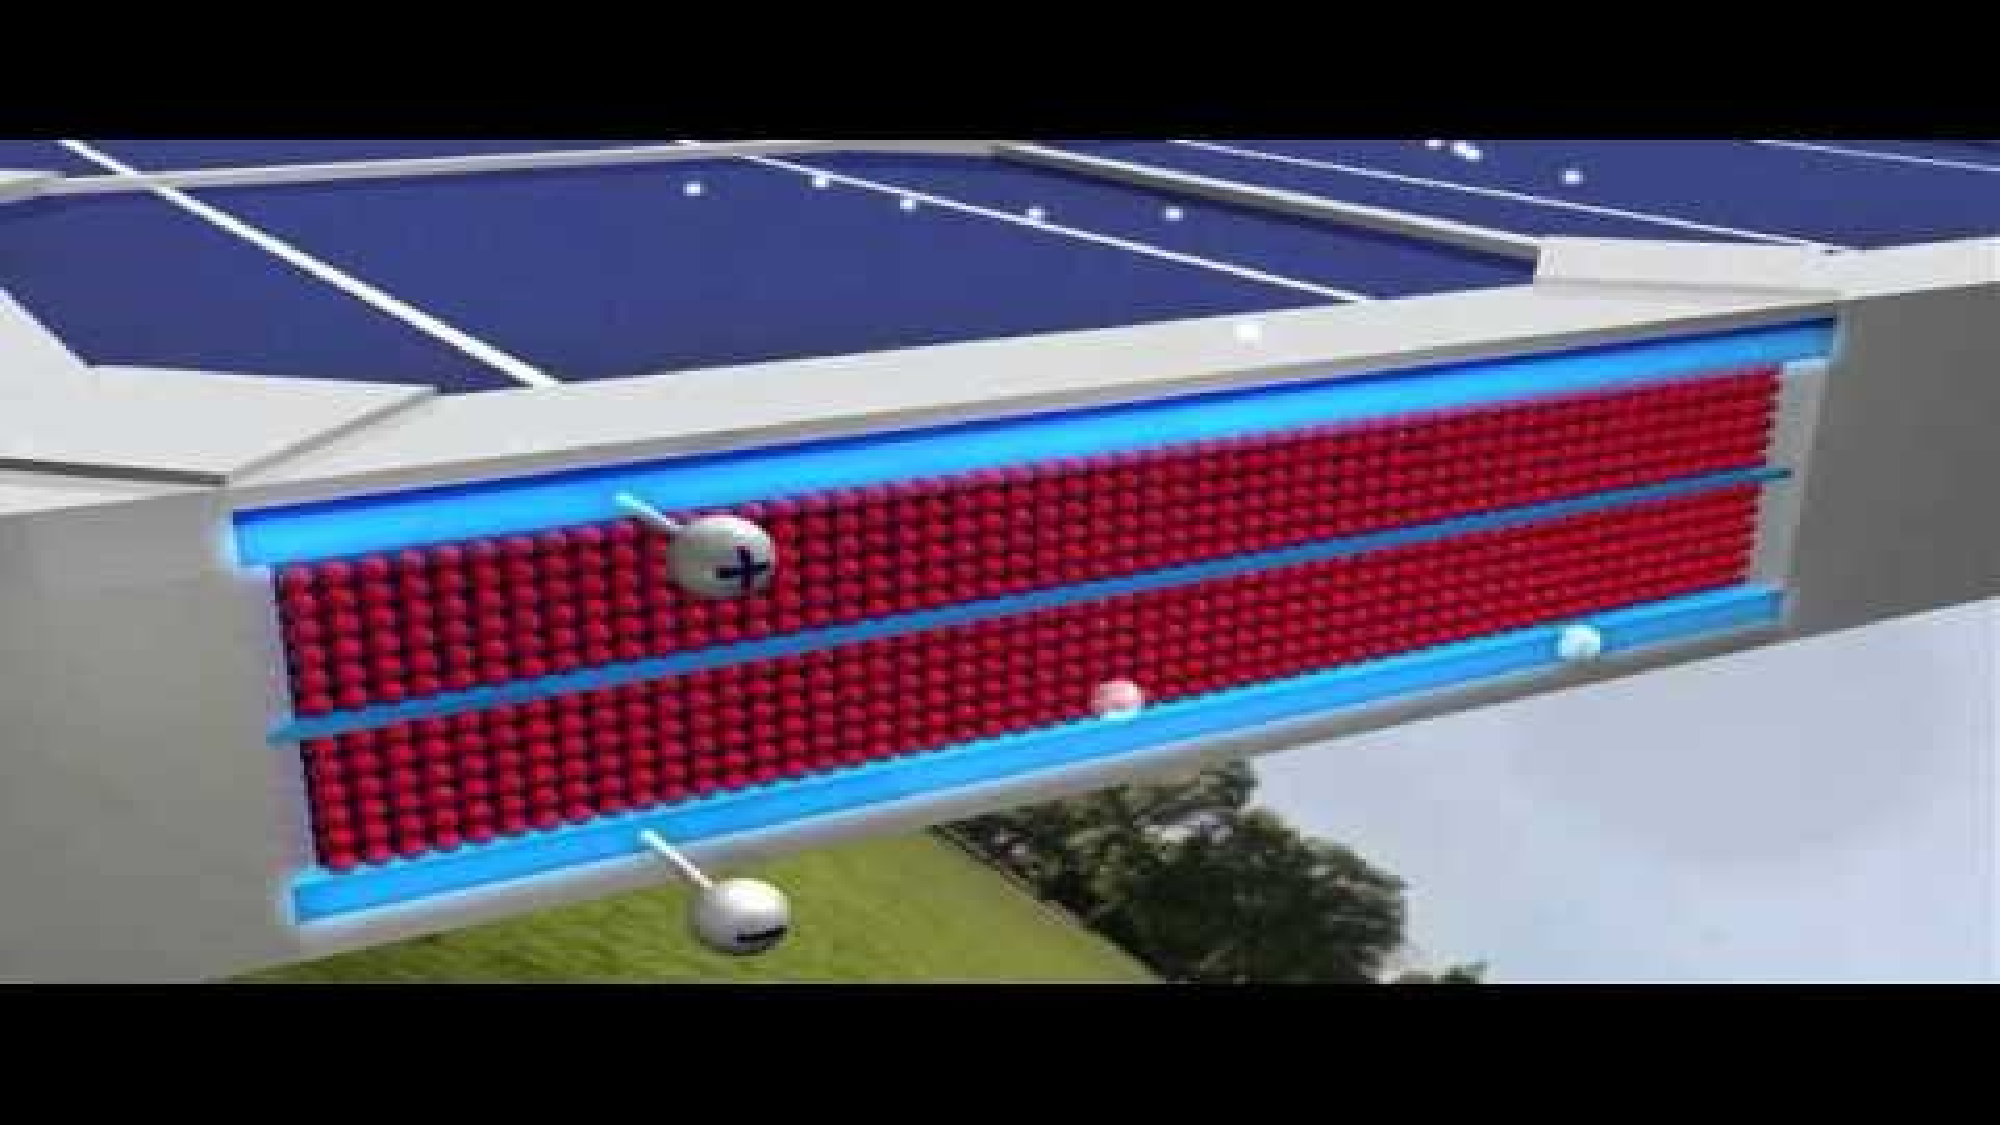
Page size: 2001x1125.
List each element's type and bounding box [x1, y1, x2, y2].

text_box [0, 0, 2000, 1125]
